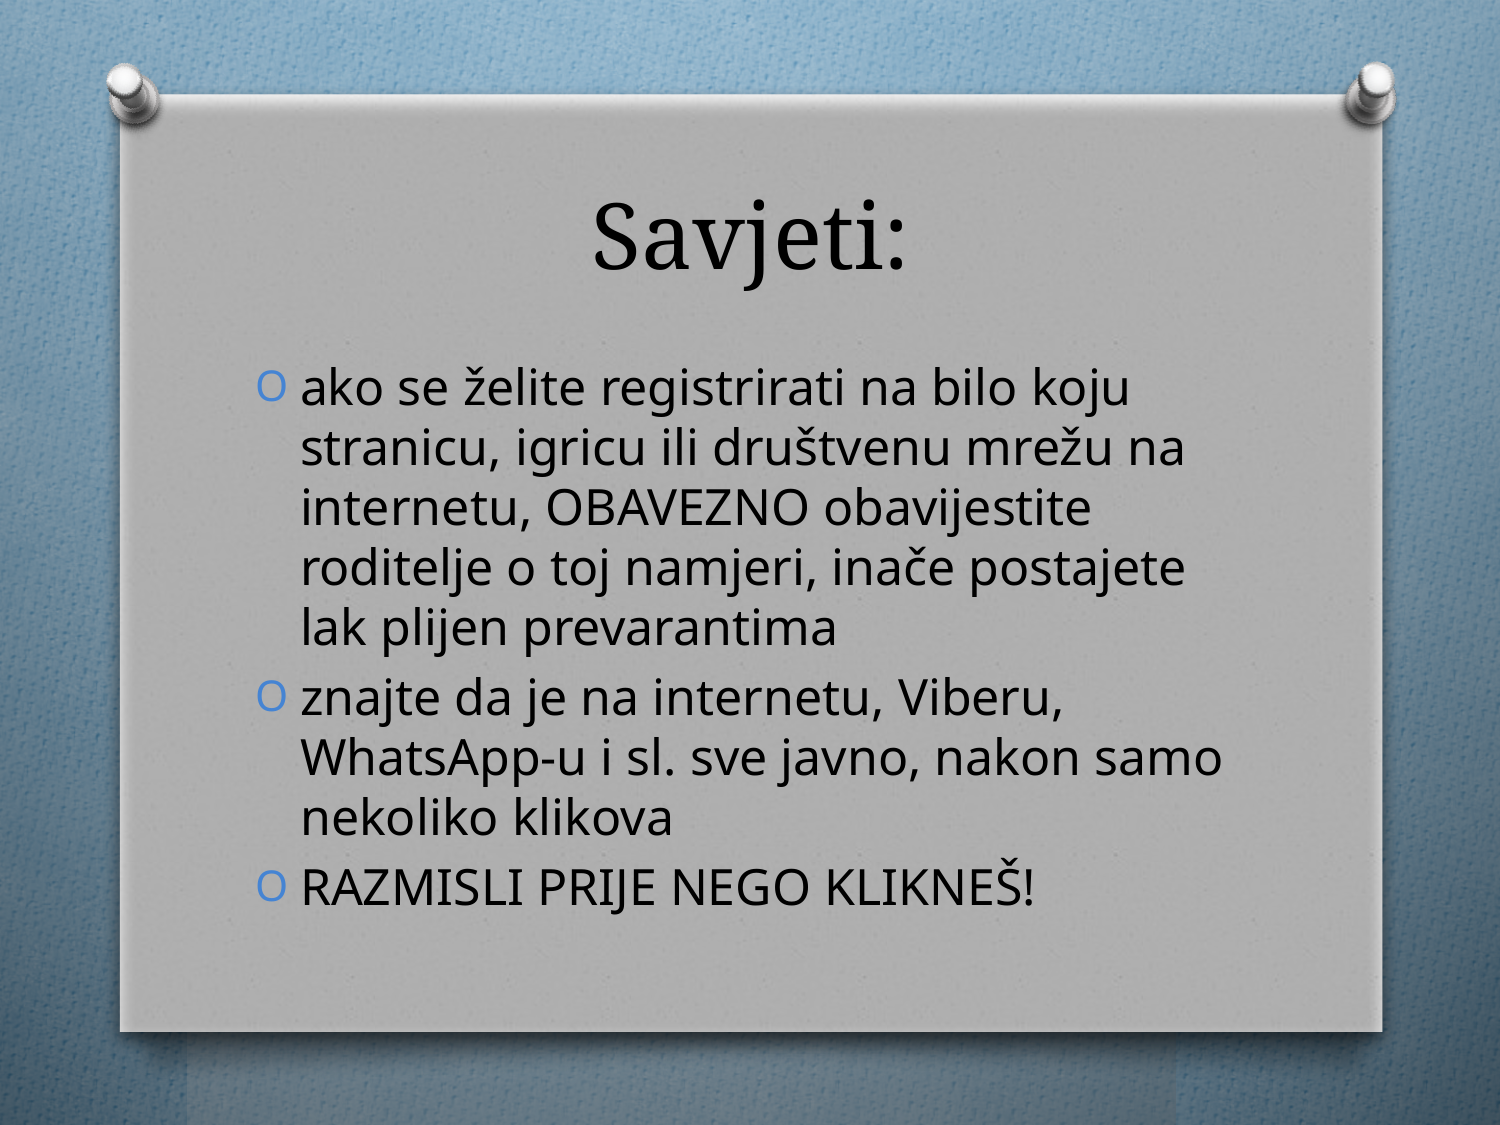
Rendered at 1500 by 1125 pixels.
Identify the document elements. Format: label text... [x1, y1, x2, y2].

picture [1317, 35, 1439, 156]
list ako se želite registrirati na bilo koju stranicu, igricu ili društvenu mrežu na internetu, OBAVEZNO obavijestite roditelje o toj namjeri, inače postajete lak plijen prevarantima znajte da je na internetu, Viberu, WhatsApp-u i sl. sve javno, nakon samo nekoliko klikova RAZMISLI PRIJE NEGO KLIKNEŠ! [240, 347, 1257, 939]
picture [75, 29, 198, 153]
title Savjeti: [179, 134, 1323, 332]
